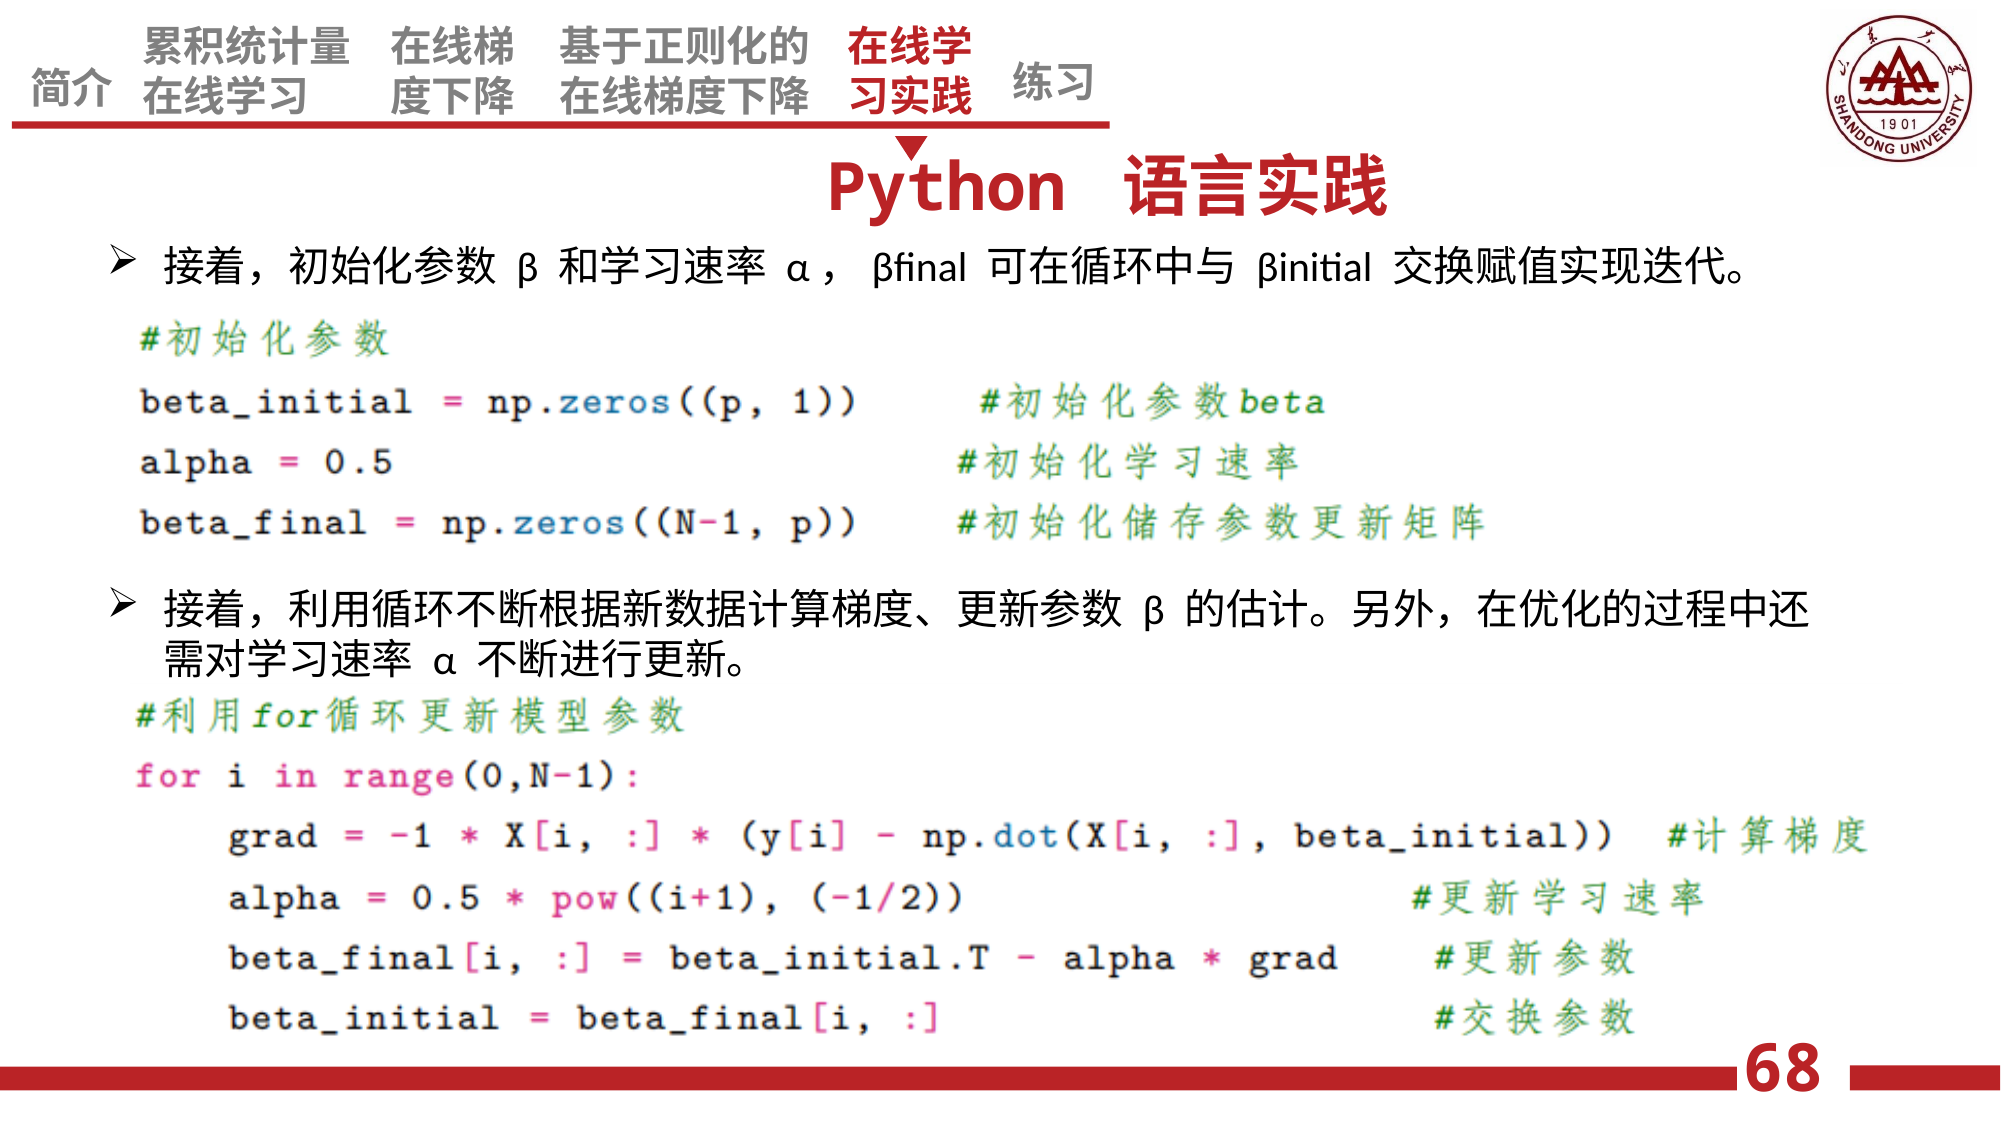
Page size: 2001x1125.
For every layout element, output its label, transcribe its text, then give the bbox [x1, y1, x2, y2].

text_box Python 语言实践 [691, 136, 1404, 232]
picture [129, 303, 1639, 551]
text_box 接着，初始化参数 β 和学习速率 α，βfinal 可在循环中与 βinitial 交换赋值实现迭代。 [92, 232, 1838, 298]
text_box 接着，利用循环不断根据新数据计算梯度、更新参数 β 的估计。另外，在优化的过程中还需对学习速率 α 不断进行更新。 [92, 575, 1838, 690]
picture [1820, 9, 1977, 167]
picture [129, 682, 1903, 1042]
